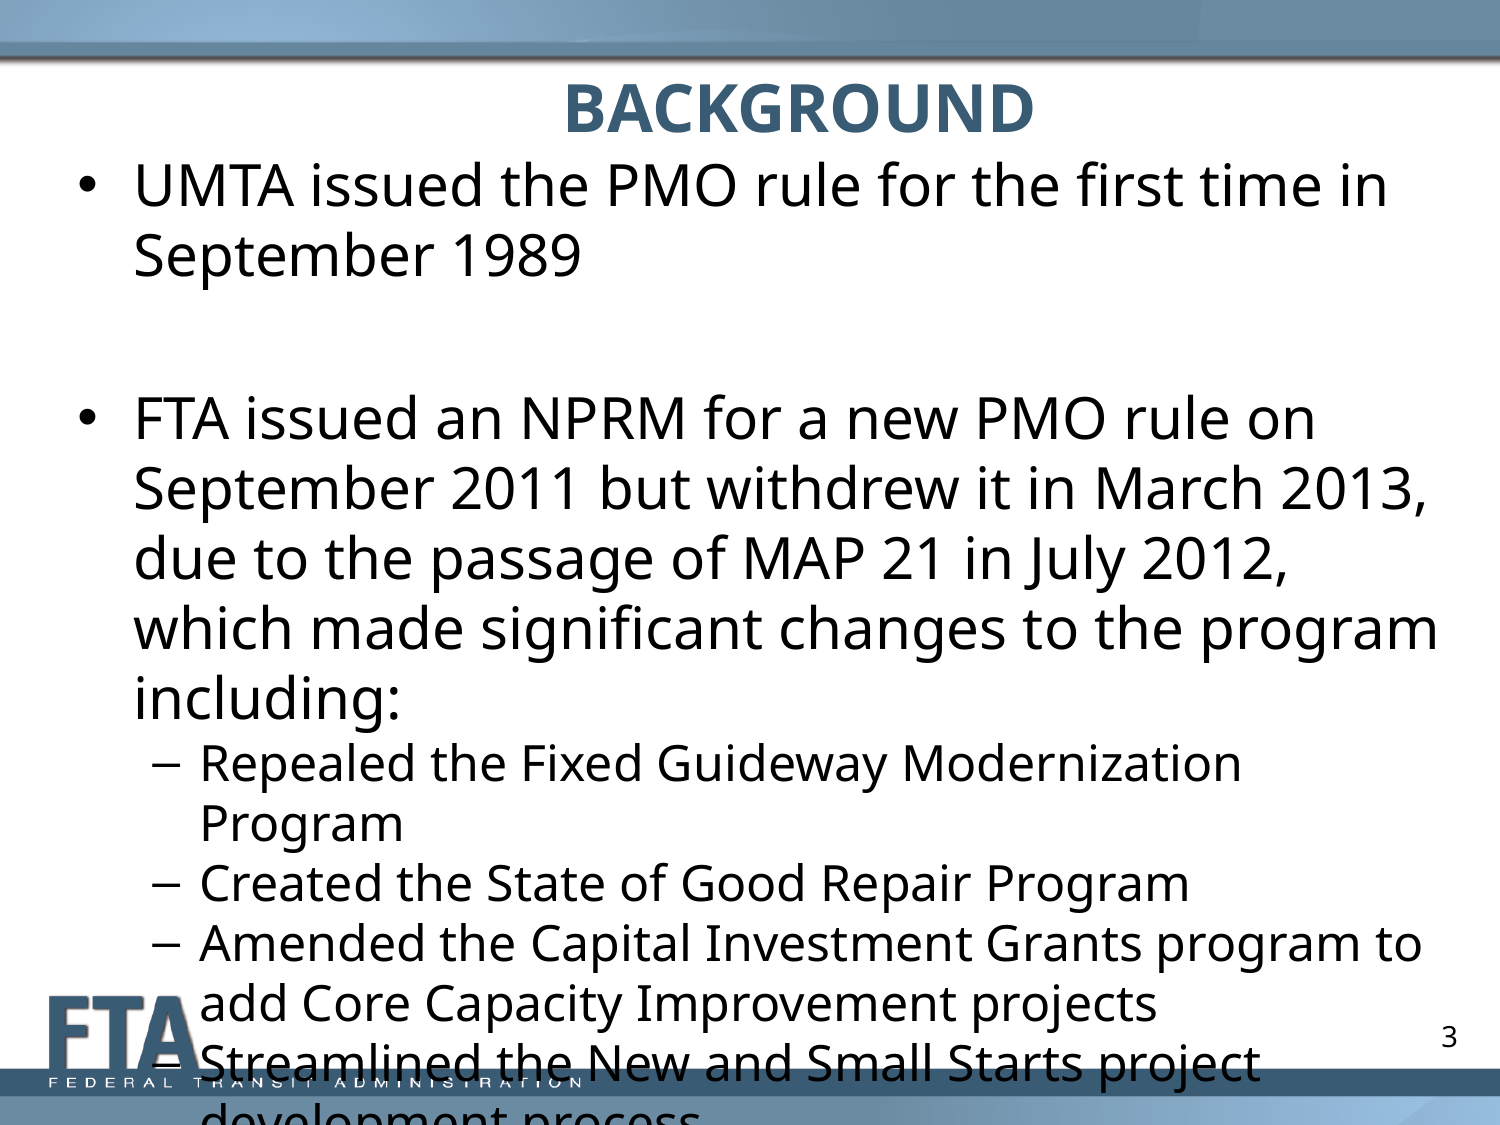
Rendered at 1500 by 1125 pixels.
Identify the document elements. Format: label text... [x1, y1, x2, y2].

title BACKGROUND [174, 49, 1426, 140]
list UMTA issued the PMO rule for the first time in September 1989 FTA issued an NPRM for a new PMO rule on September 2011 but withdrew it in March 2013, due to the passage of MAP 21 in July 2012, which made significant changes to the program including: Repealed the Fixed Guideway Modernization Program Created the State of Good Repair Program Amended the Capital Investment Grants program to add Core Capacity Improvement projects Streamlined the New and Small Starts project development process [62, 140, 1463, 1054]
picture [0, 992, 1500, 1125]
picture [0, 0, 1500, 75]
